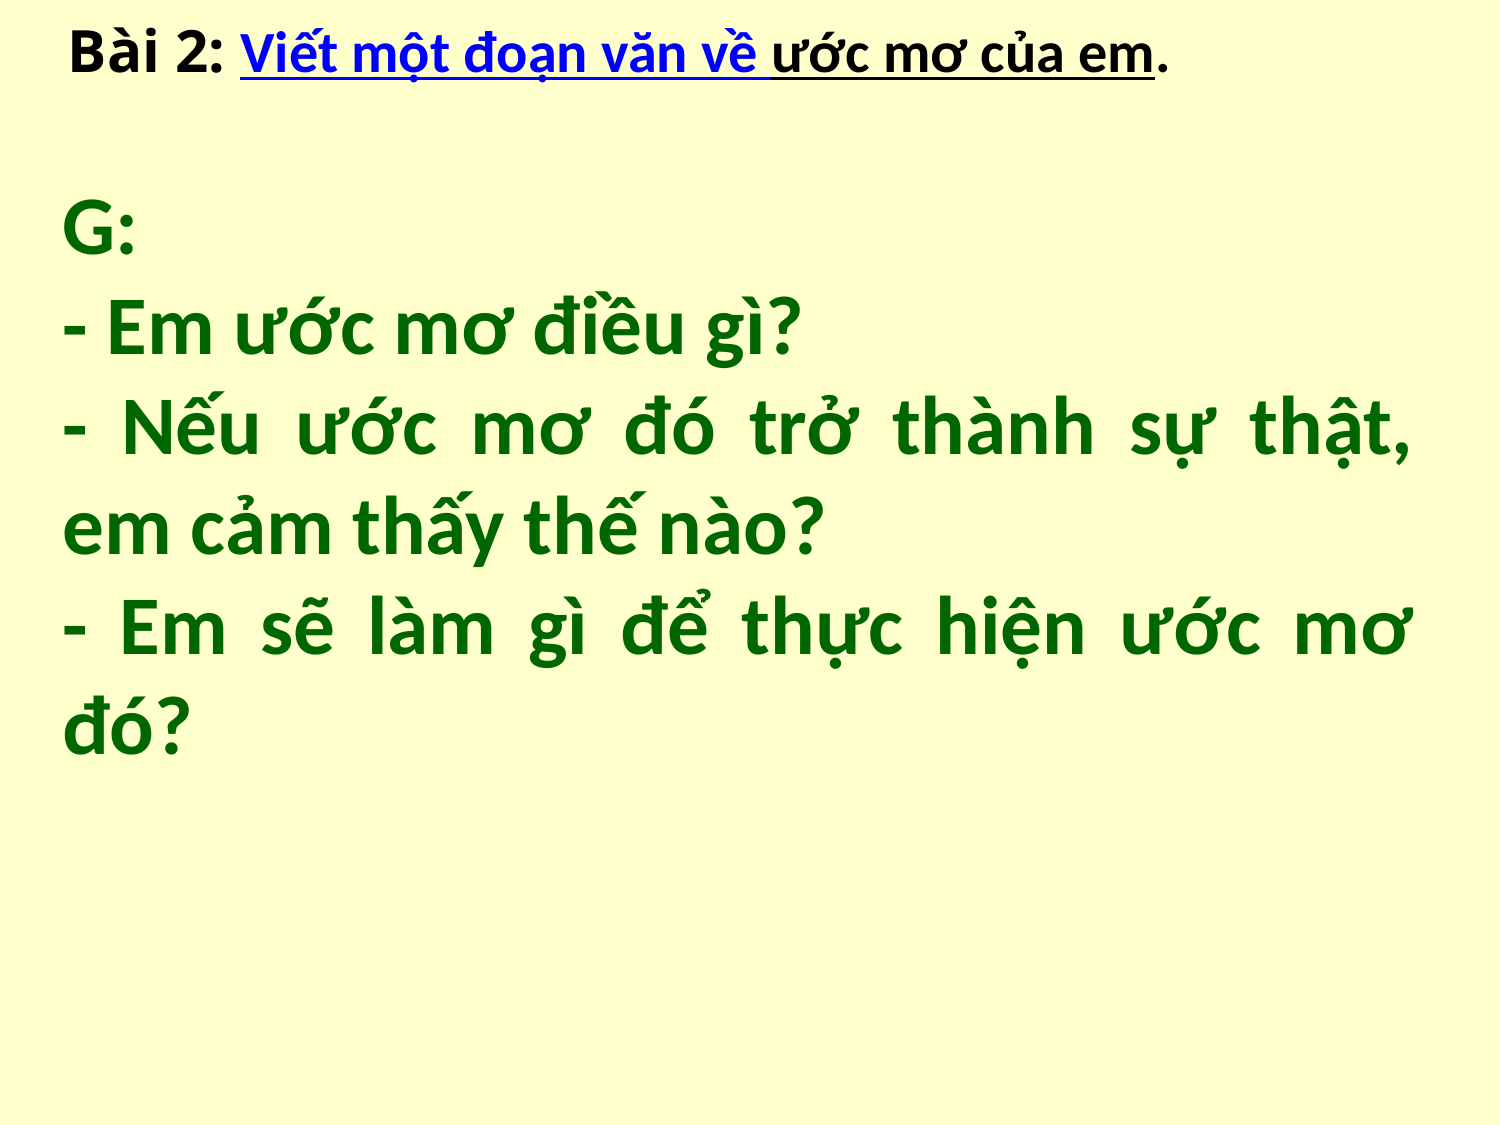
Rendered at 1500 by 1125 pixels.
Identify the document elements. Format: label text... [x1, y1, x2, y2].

text_box Bài 2: Viết một đoạn văn về ước mơ của em. [53, 7, 1447, 162]
text_box G: - Em ước mơ điều gì? - Nếu ước mơ đó trở thành sự thật, em cảm thấy thế nào? - Em sẽ làm gì để thực hiện ước mơ đó? [47, 163, 1430, 779]
